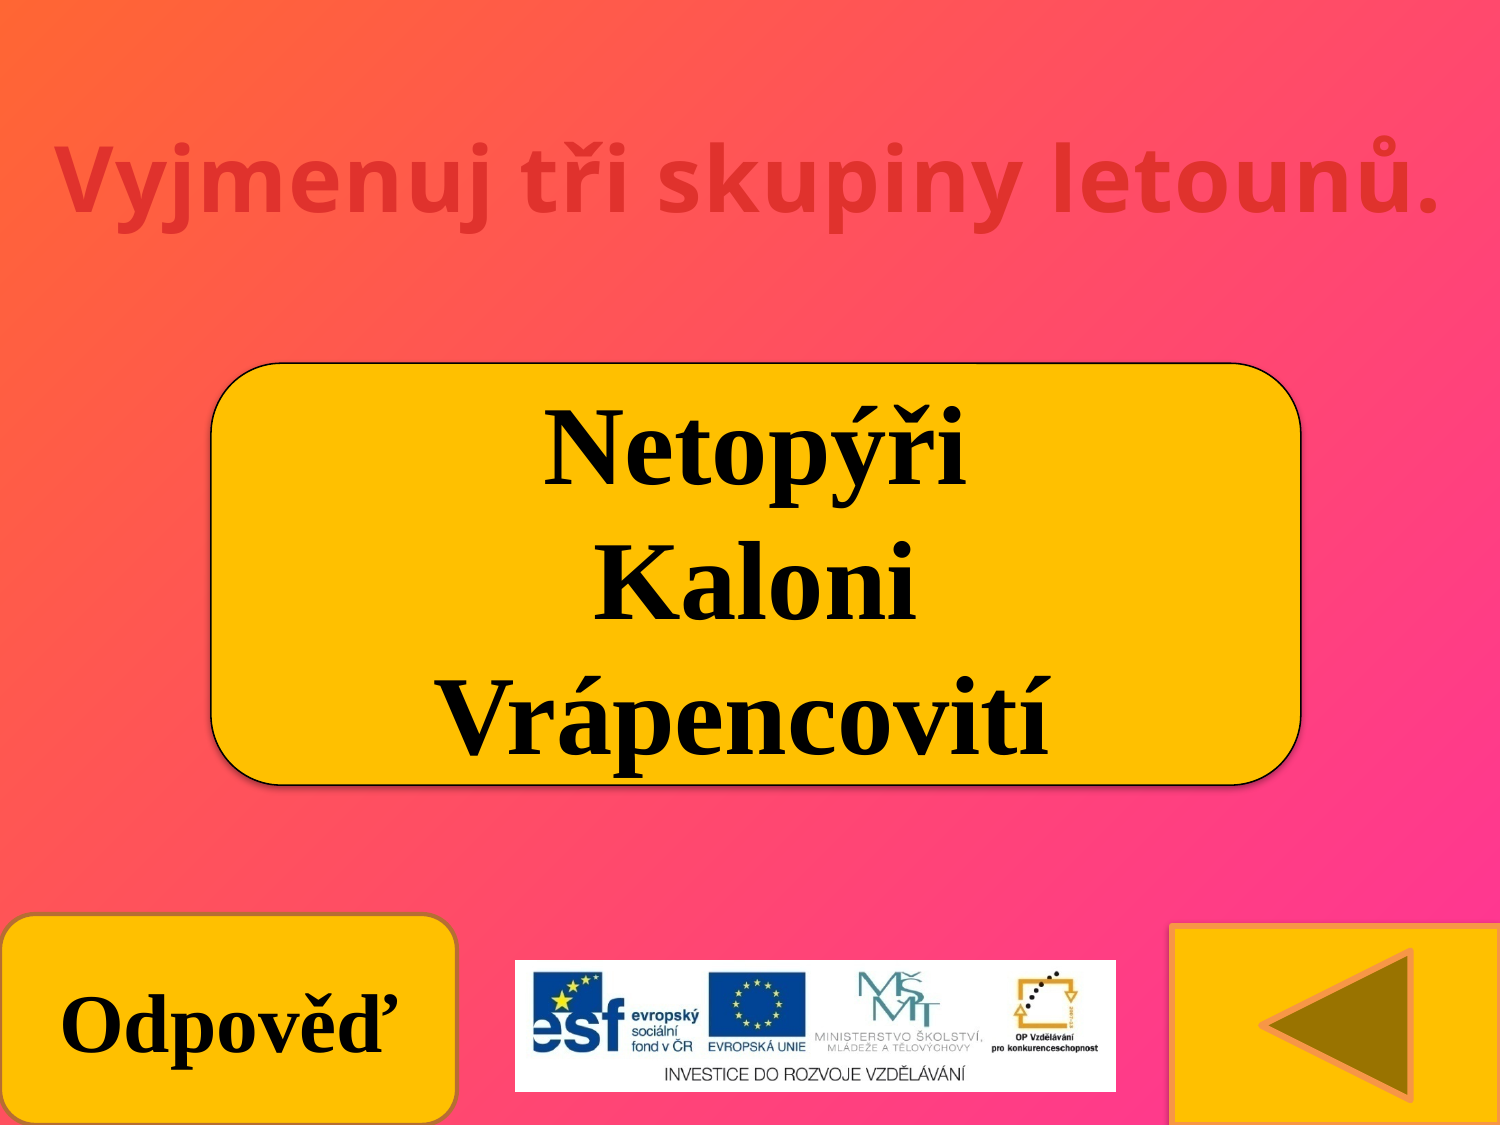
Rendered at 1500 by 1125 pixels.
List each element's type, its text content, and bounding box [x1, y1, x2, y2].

text_box Odpověď [0, 911, 460, 1125]
title Vyjmenuj tři skupiny letounů. [0, 82, 1500, 270]
picture [515, 960, 1116, 1092]
text_box Netopýři Kaloni Vrápencovití [210, 362, 1302, 786]
text_box [1169, 923, 1500, 1125]
